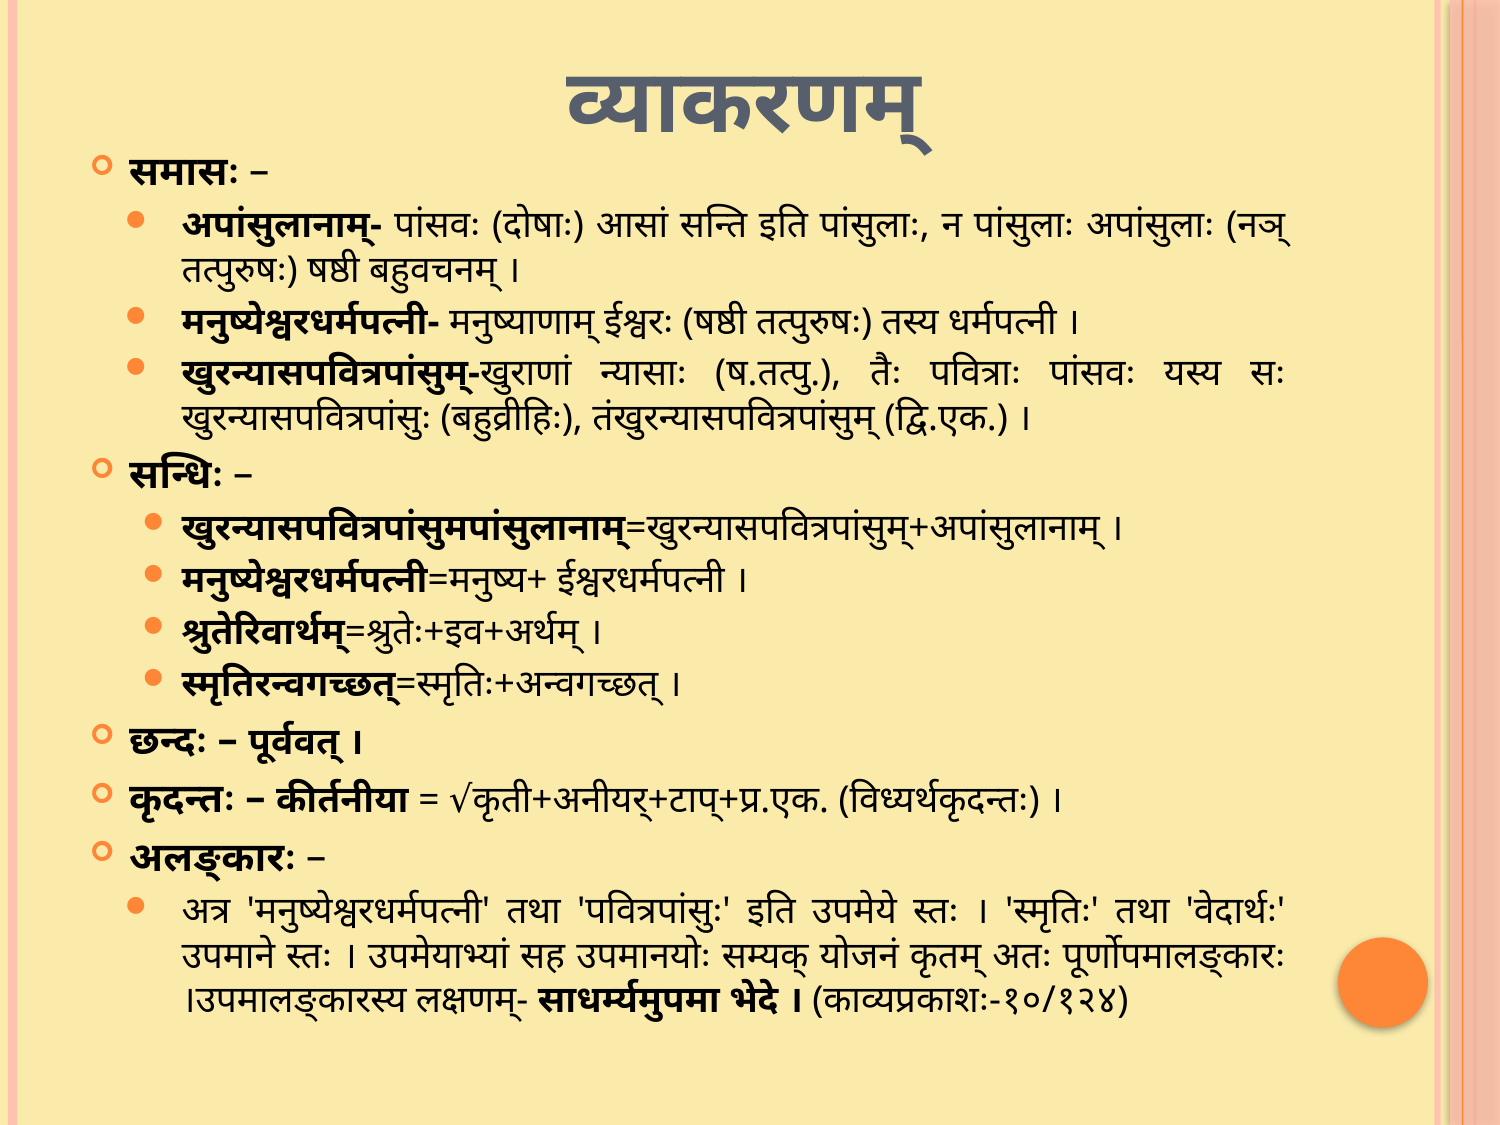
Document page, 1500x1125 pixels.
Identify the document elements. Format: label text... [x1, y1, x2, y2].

list समासः – अपांसुलानाम्- पांसवः (दोषाः) आसां सन्ति इति पांसुलाः, न पांसुलाः अपांसुलाः (नञ् तत्पुरुषः) षष्ठी बहुवचनम् । मनुष्येश्वरधर्मपत्नी- मनुष्याणाम् ईश्वरः (षष्ठी तत्पुरुषः) तस्य धर्मपत्नी । खुरन्यासपवित्रपांसुम्-खुराणां न्यासाः (ष.तत्पु.), तैः पवित्राः पांसवः यस्य सः खुरन्यासपवित्रपांसुः (बहुव्रीहिः), तंखुरन्यासपवित्रपांसुम् (द्वि.एक.) । सन्धिः – खुरन्यासपवित्रपांसुमपांसुलानाम्=खुरन्यासपवित्रपांसुम्+अपांसुलानाम् । मनुष्येश्वरधर्मपत्नी=मनुष्य+ ईश्वरधर्मपत्नी । श्रुतेरिवार्थम्=श्रुतेः+इव+अर्थम् । स्मृतिरन्वगच्छत्=स्मृतिः+अन्वगच्छत् । छन्दः – पूर्ववत् । कृदन्तः – कीर्तनीया = √कृती+अनीयर्+टाप्+प्र.एक. (विध्यर्थकृदन्तः) । अलङ्कारः – अत्र 'मनुष्येश्वरधर्मपत्नी' तथा 'पवित्रपांसुः' इति उपमेये स्तः । 'स्मृतिः' तथा 'वेदार्थः' उपमाने स्तः । उपमेयाभ्यां सह उपमानयोः सम्यक् योजनं कृतम् अतः पूर्णोपमालङ्कारः ।उपमालङ्कारस्य लक्षणम्- साधर्म्यमुपमा भेदे । (काव्यप्रकाशः-१०/१२४) [75, 137, 1300, 1075]
title व्याकरणम् [537, 12, 950, 158]
